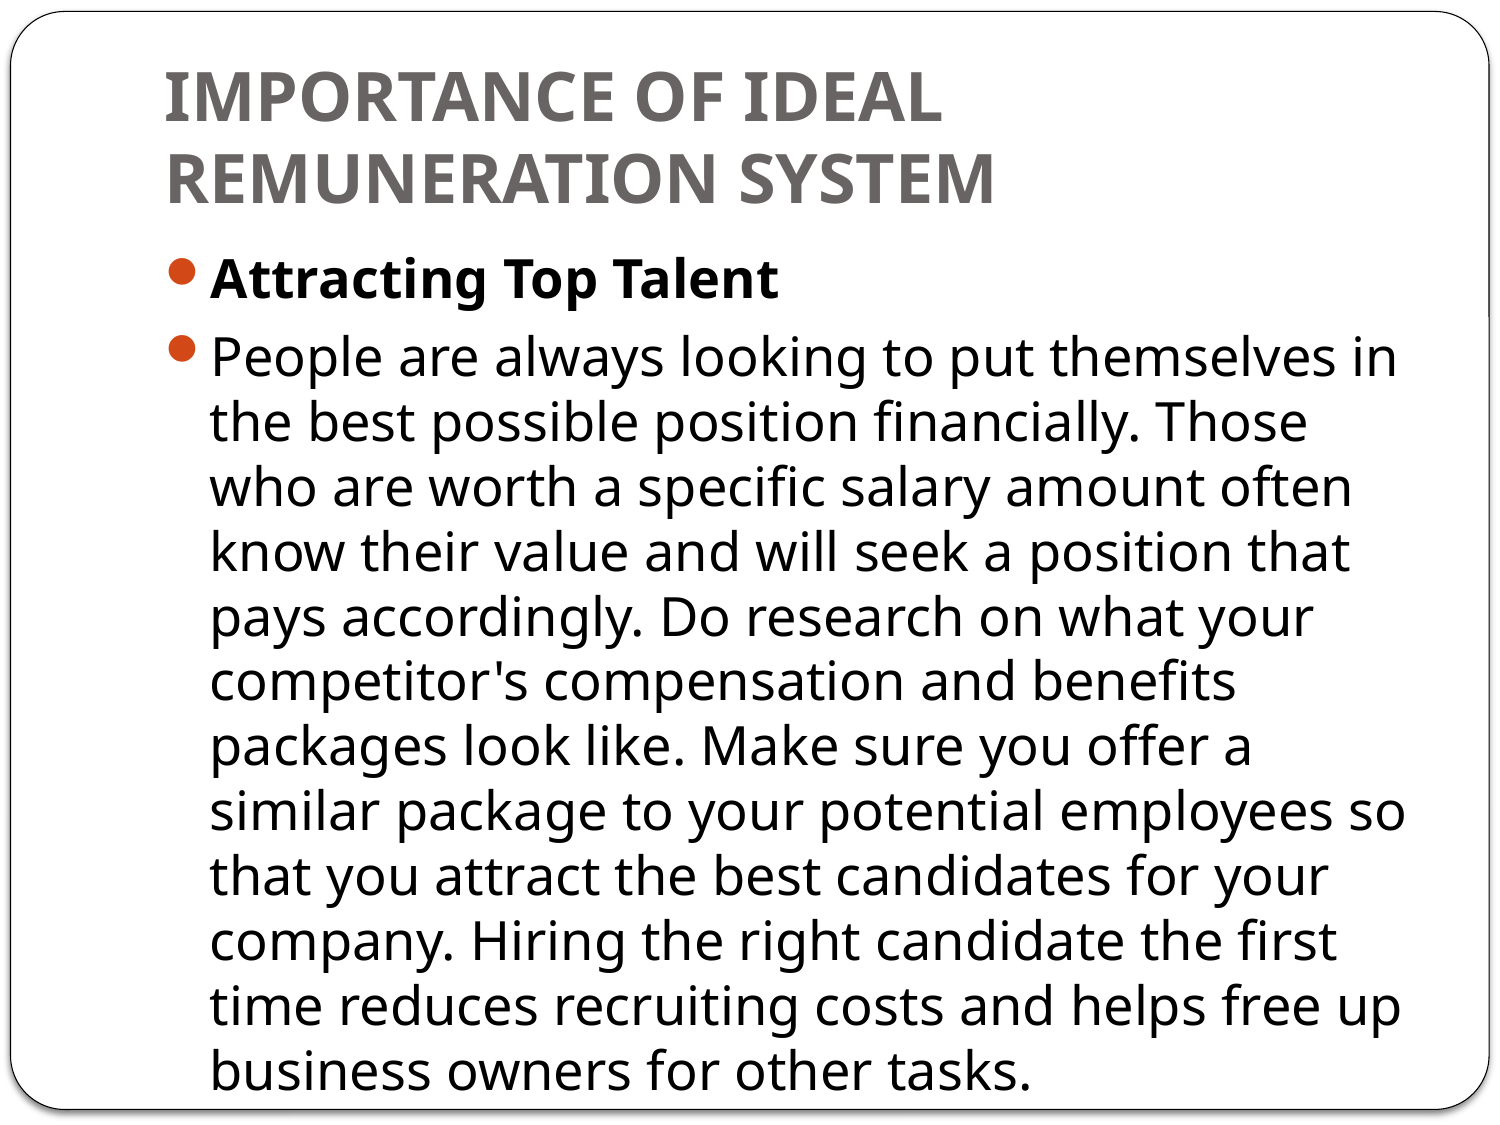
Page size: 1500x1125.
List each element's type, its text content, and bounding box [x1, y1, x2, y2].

list Attracting Top Talent People are always looking to put themselves in the best possible position financially. Those who are worth a specific salary amount often know their value and will seek a position that pays accordingly. Do research on what your competitor's compensation and benefits packages look like. Make sure you offer a similar package to your potential employees so that you attract the best candidates for your company. Hiring the right candidate the first time reduces recruiting costs and helps free up business owners for other tasks. [150, 237, 1425, 988]
title IMPORTANCE OF IDEAL REMUNERATION SYSTEM [150, 45, 1425, 233]
